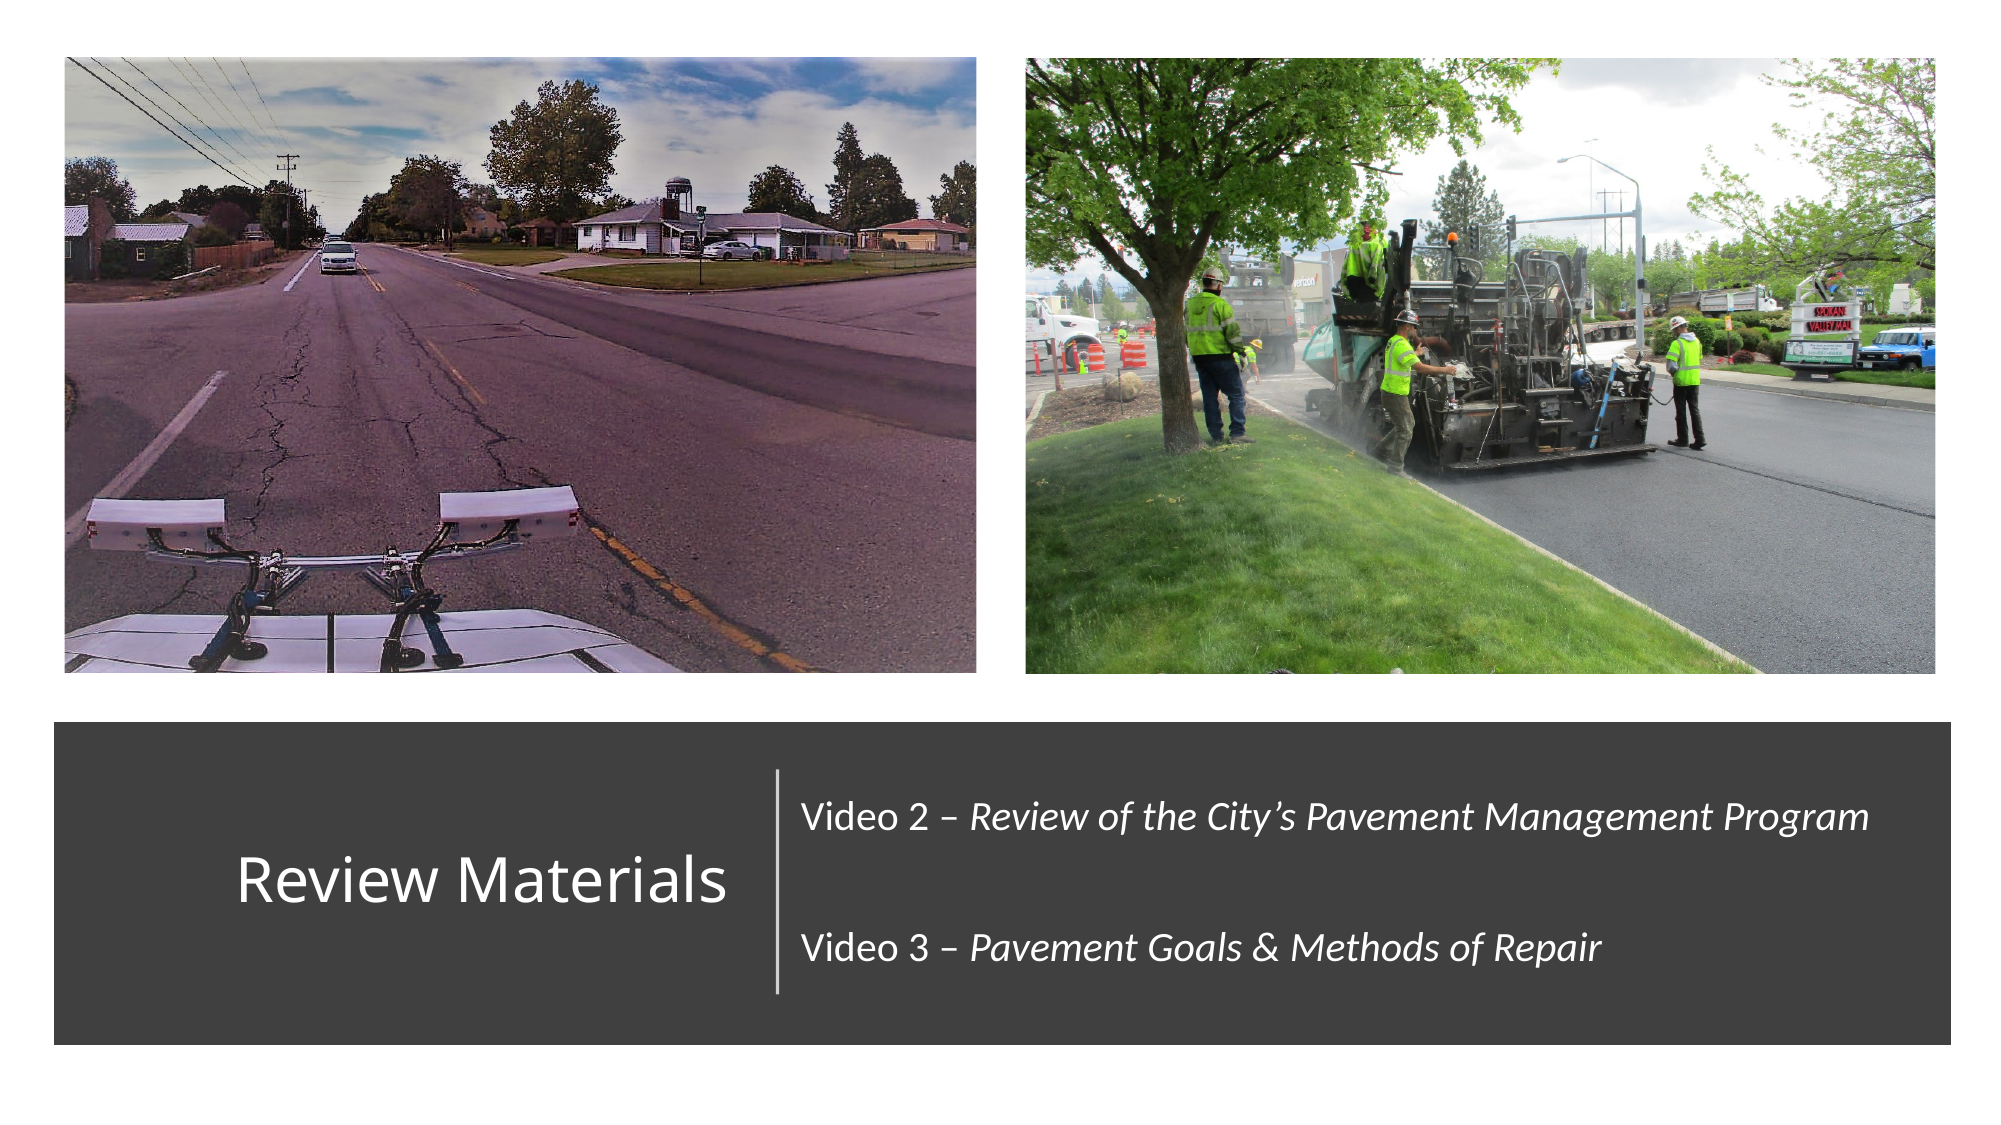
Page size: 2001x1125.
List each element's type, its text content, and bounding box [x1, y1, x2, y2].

list Video 2 – Review of the City’s Pavement Management Program Video 3 – Pavement Goals & Methods of Repair [785, 757, 1896, 1008]
text_box [63, 731, 1942, 1036]
picture [64, 57, 977, 673]
title Review Materials [106, 757, 744, 1008]
picture [1025, 58, 1936, 674]
